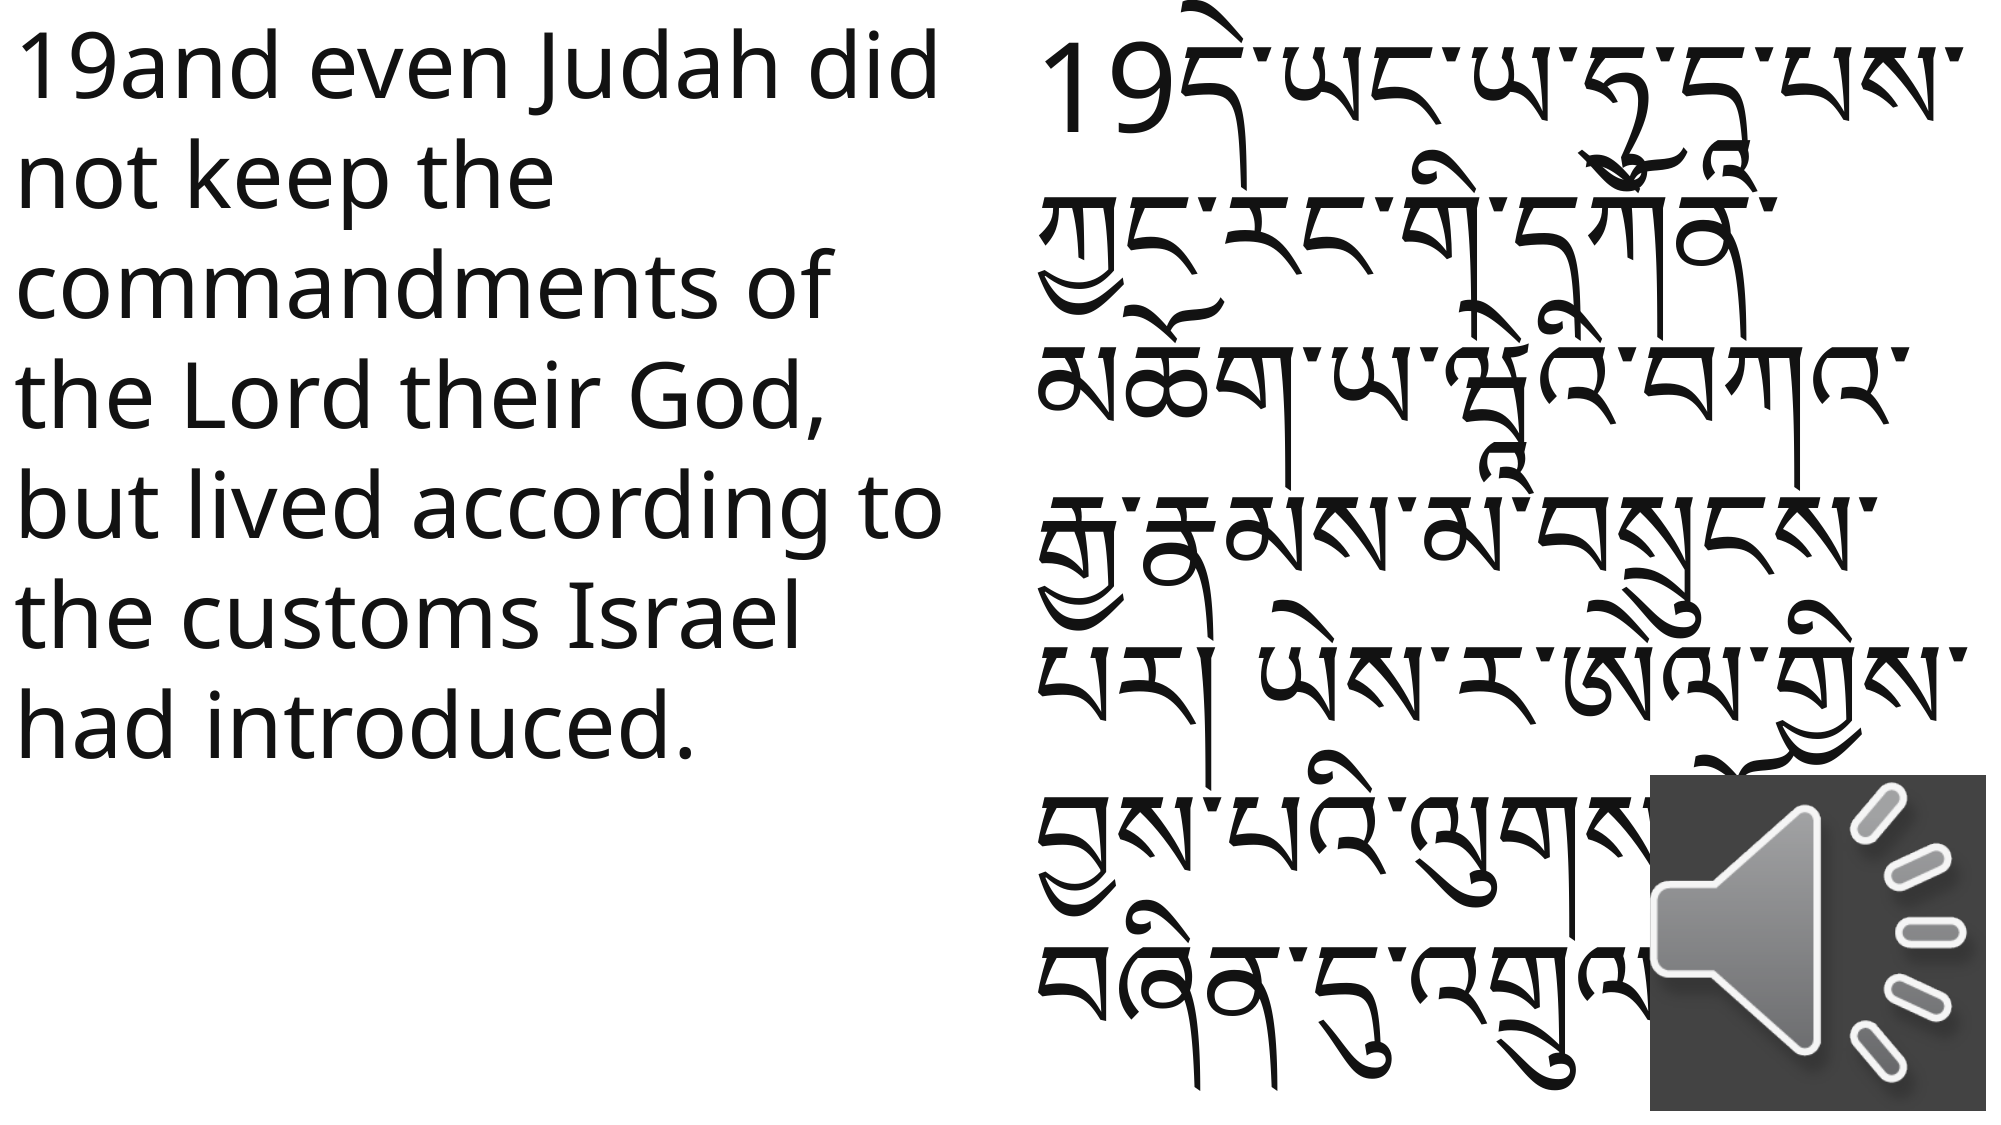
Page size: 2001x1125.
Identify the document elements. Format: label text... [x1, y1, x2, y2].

picture [1648, 773, 1987, 1112]
text_box 19དེ་ཡང་ཡ་ཧུ་དཱ་པས་ཀྱང་རང་གི་དཀོན་མཆོག་ཡ་ཝཱེའི་བཀའ་རྒྱ་རྣམས་མ་བསྲུངས་པར། ཡེས་ར་ཨེལ་གྱིས་བྱས་པའི་ལུགས་སྲོལ་བཞིན་དུ་འགྲུལ། [1019, 0, 2000, 1125]
text_box 19and even Judah did not keep the commandments of the Lord their God, but lived according to the customs Israel had introduced. [0, 0, 981, 1125]
